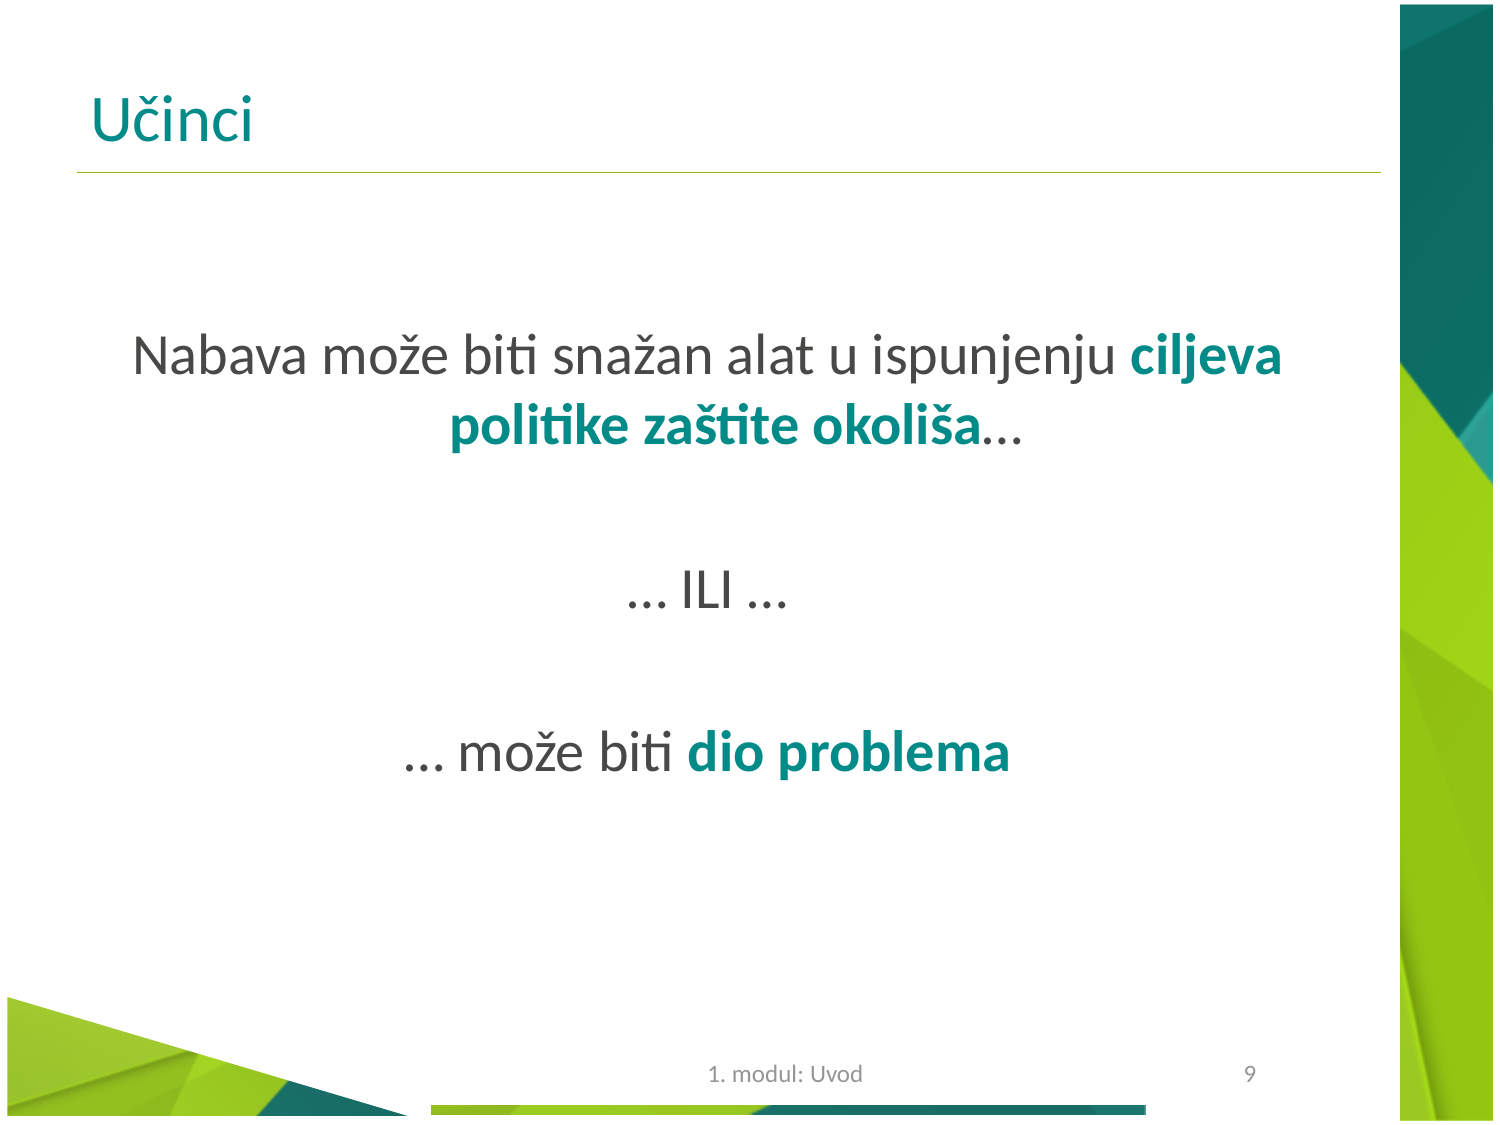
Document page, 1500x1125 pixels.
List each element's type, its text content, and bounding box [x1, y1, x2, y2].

list Nabava može biti snažan alat u ispunjenju ciljeva politike zaštite okoliša… … ILI … … može biti dio problema [75, 309, 1341, 1071]
picture [8, 998, 404, 1116]
picture [1400, 5, 1493, 1120]
footer 1. modul: Uvod [431, 1042, 1074, 1103]
title Učinci [75, 45, 1388, 185]
slide_number 9 [1074, 1042, 1425, 1103]
picture [431, 1105, 1146, 1115]
